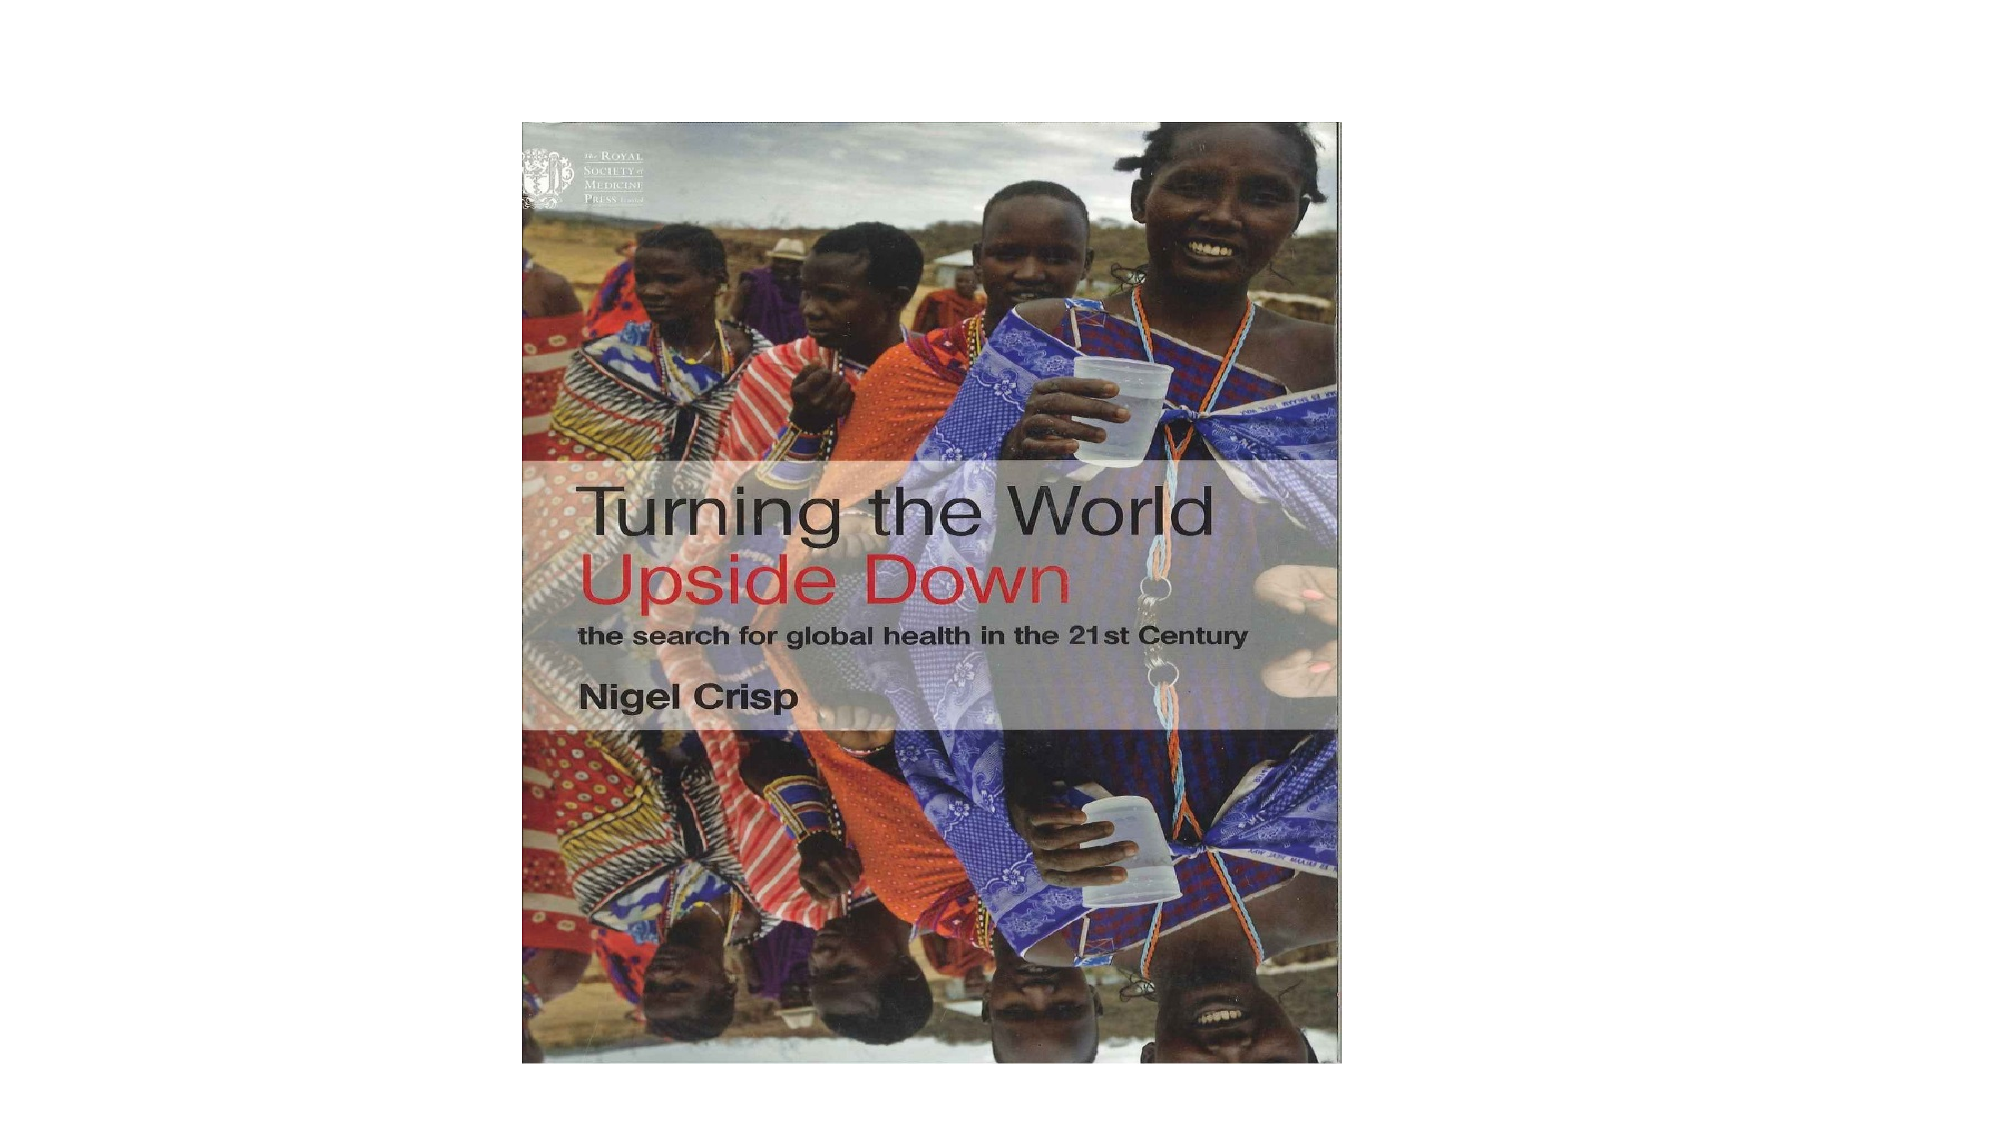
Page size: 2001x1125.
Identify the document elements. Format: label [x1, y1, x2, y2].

list [522, 122, 1342, 1064]
